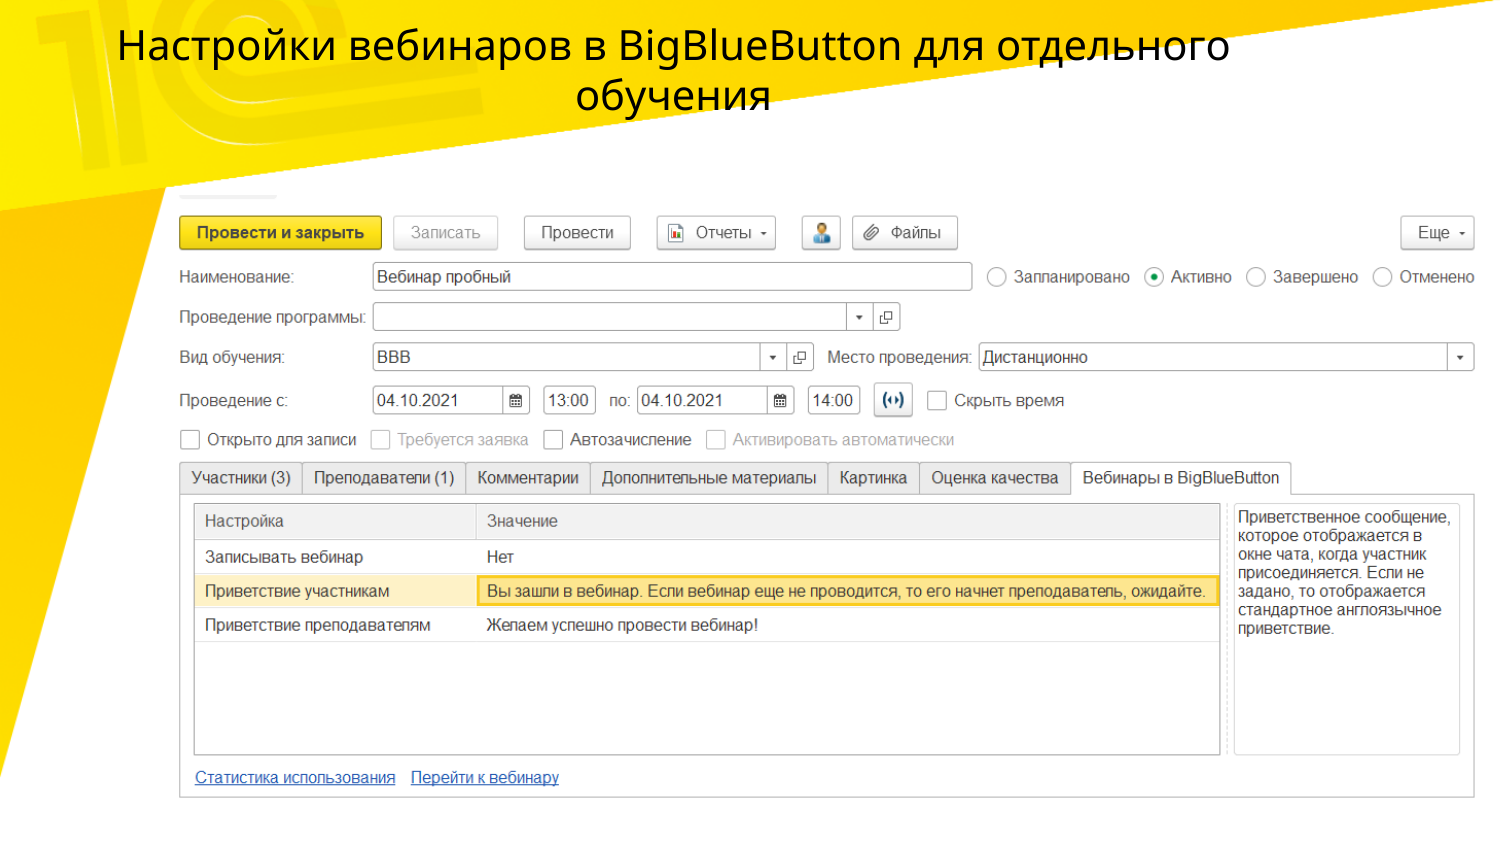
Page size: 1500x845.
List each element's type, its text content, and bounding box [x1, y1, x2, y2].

title Настройки вебинаров в BigBlueButton для отдельного обучения [39, 10, 1308, 109]
picture [0, 0, 1500, 844]
